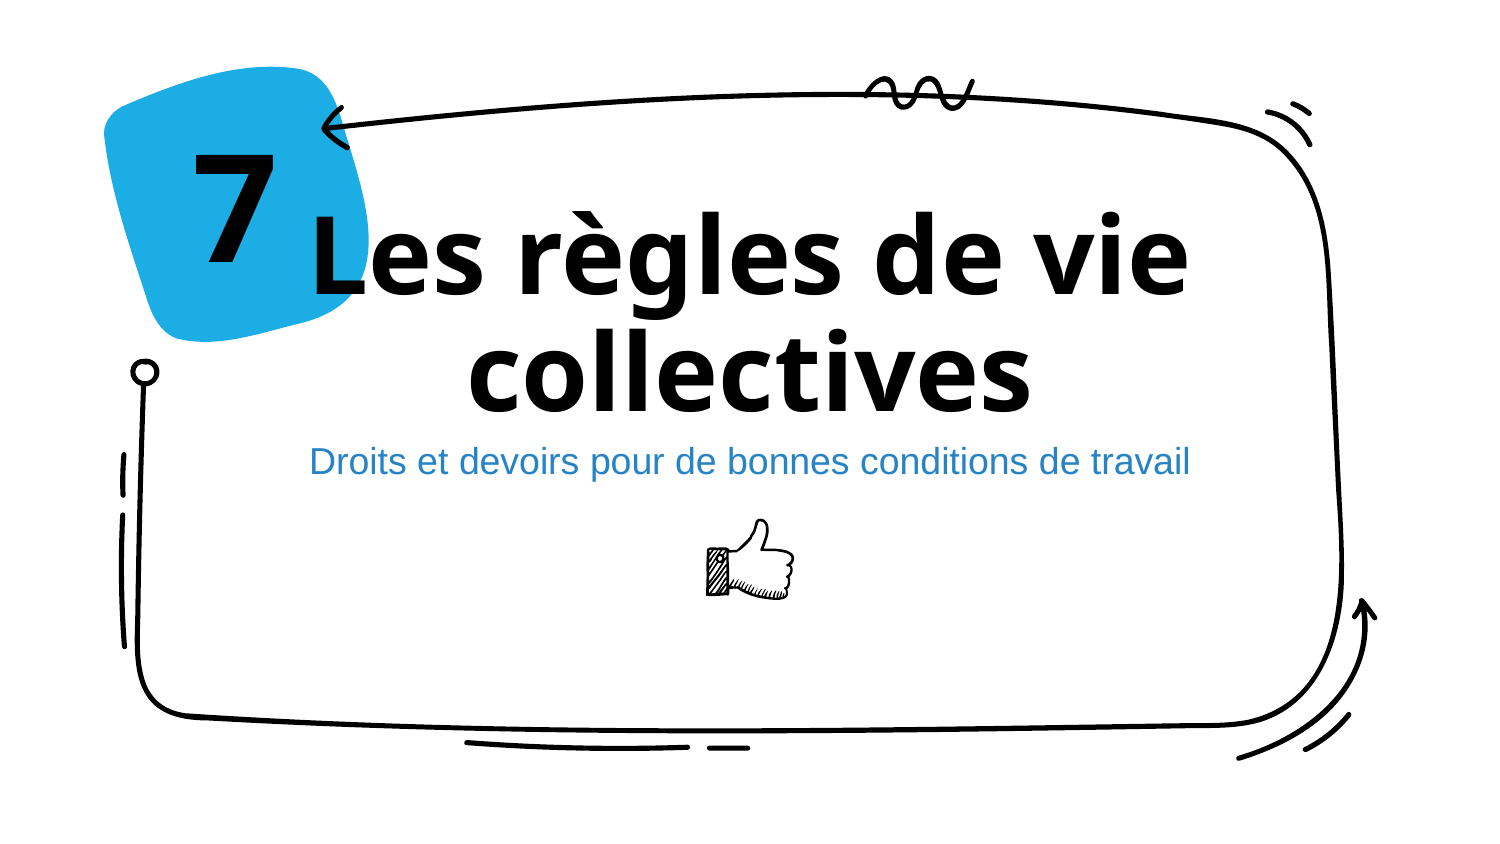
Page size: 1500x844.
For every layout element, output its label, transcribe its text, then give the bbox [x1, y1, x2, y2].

title Les règles de vie collectives [290, 324, 1210, 435]
subtitle Droits et devoirs pour de bonnes conditions de travail [290, 437, 1210, 501]
text_box [705, 518, 795, 601]
text_box 7 [112, 80, 358, 325]
